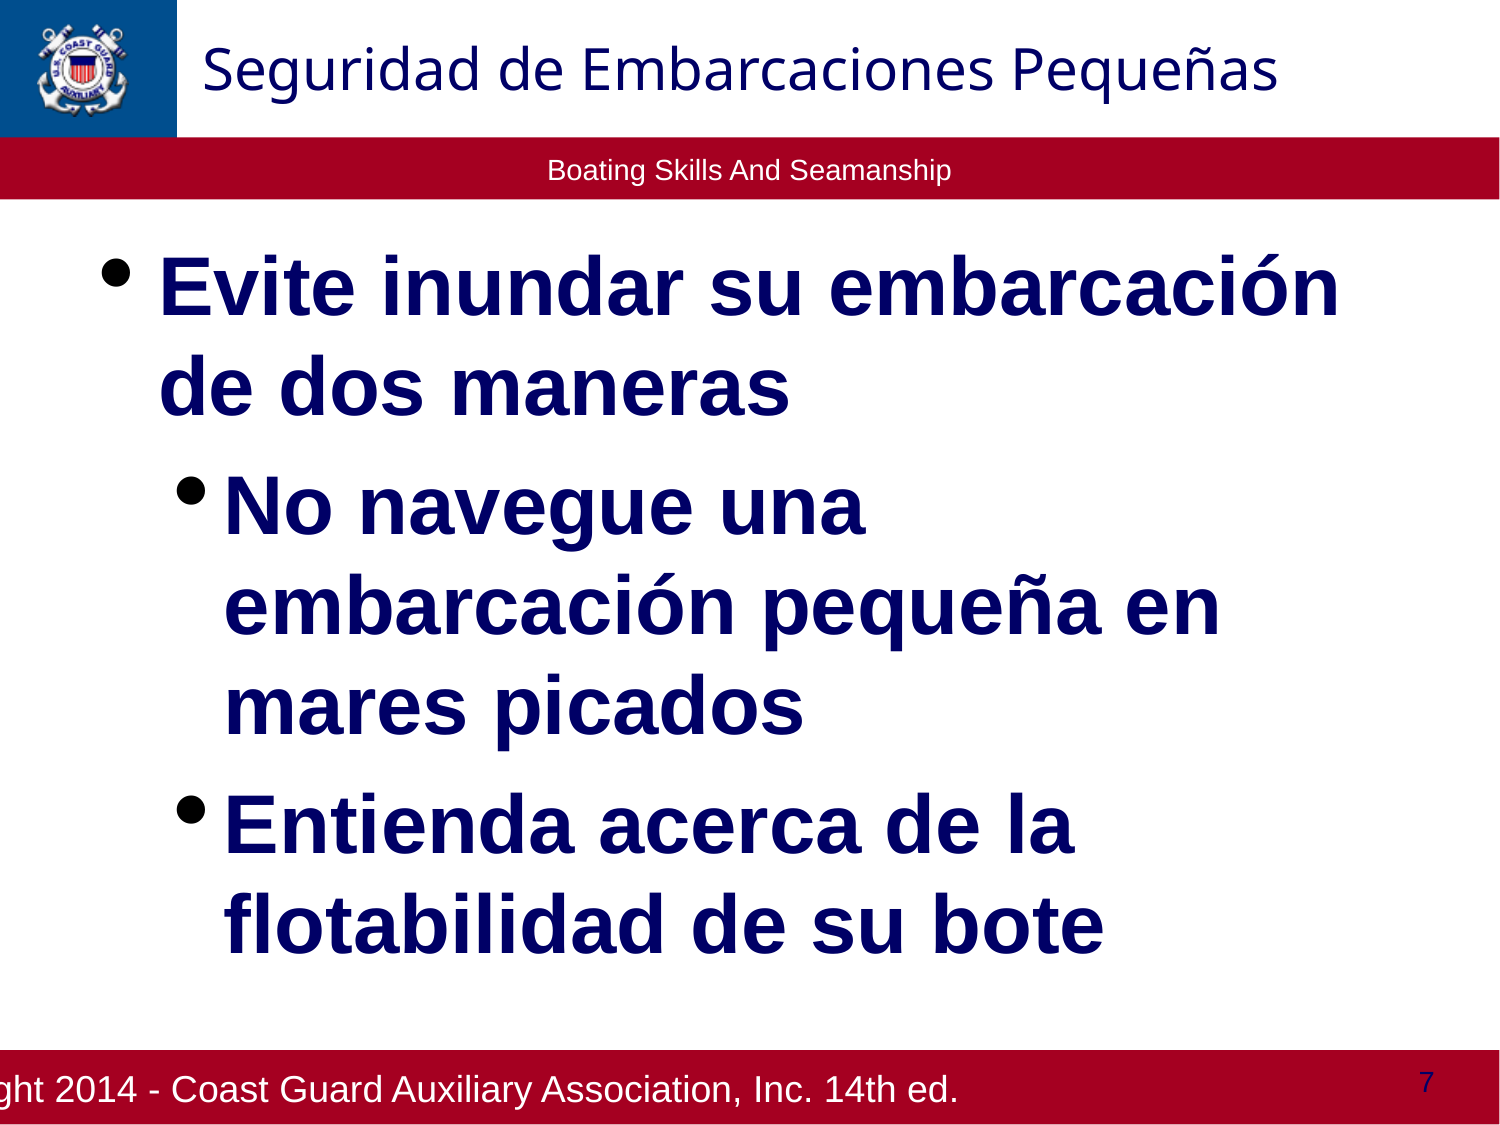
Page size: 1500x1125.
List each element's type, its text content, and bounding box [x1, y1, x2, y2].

picture [0, 0, 177, 137]
text_box 7 [1404, 1055, 1438, 1104]
title Seguridad de Embarcaciones Pequeñas [187, 24, 1500, 130]
list Evite inundar su embarcación de dos maneras No navegue una embarcación pequeña en mares picados Entienda acerca de la flotabilidad de su bote [87, 224, 1413, 1038]
